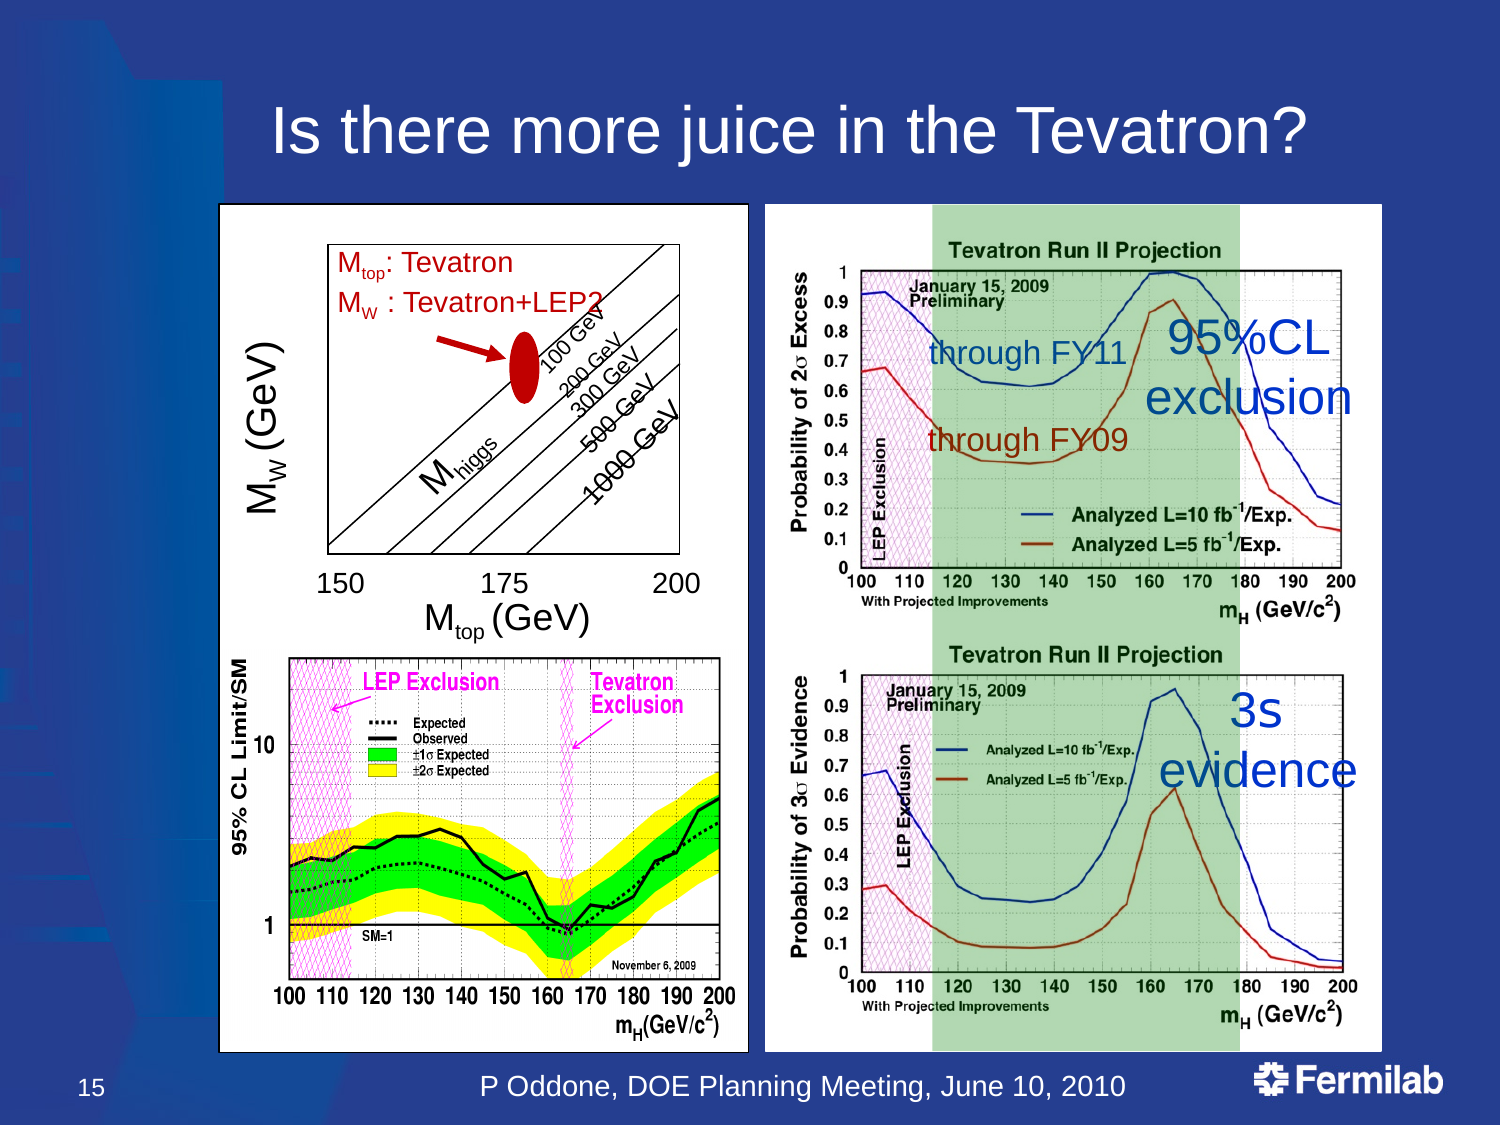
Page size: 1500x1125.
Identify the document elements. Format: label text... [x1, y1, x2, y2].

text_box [226, 235, 725, 627]
text_box [376, 1049, 464, 1053]
picture [0, 0, 1500, 1125]
footer P Oddone, DOE Planning Meeting, June 10, 2010 [464, 1034, 1238, 1110]
text_box [218, 204, 749, 652]
slide_number 15 [62, 1034, 376, 1110]
title Is there more juice in the Tevatron? [255, 33, 1381, 222]
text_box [765, 204, 1382, 1052]
